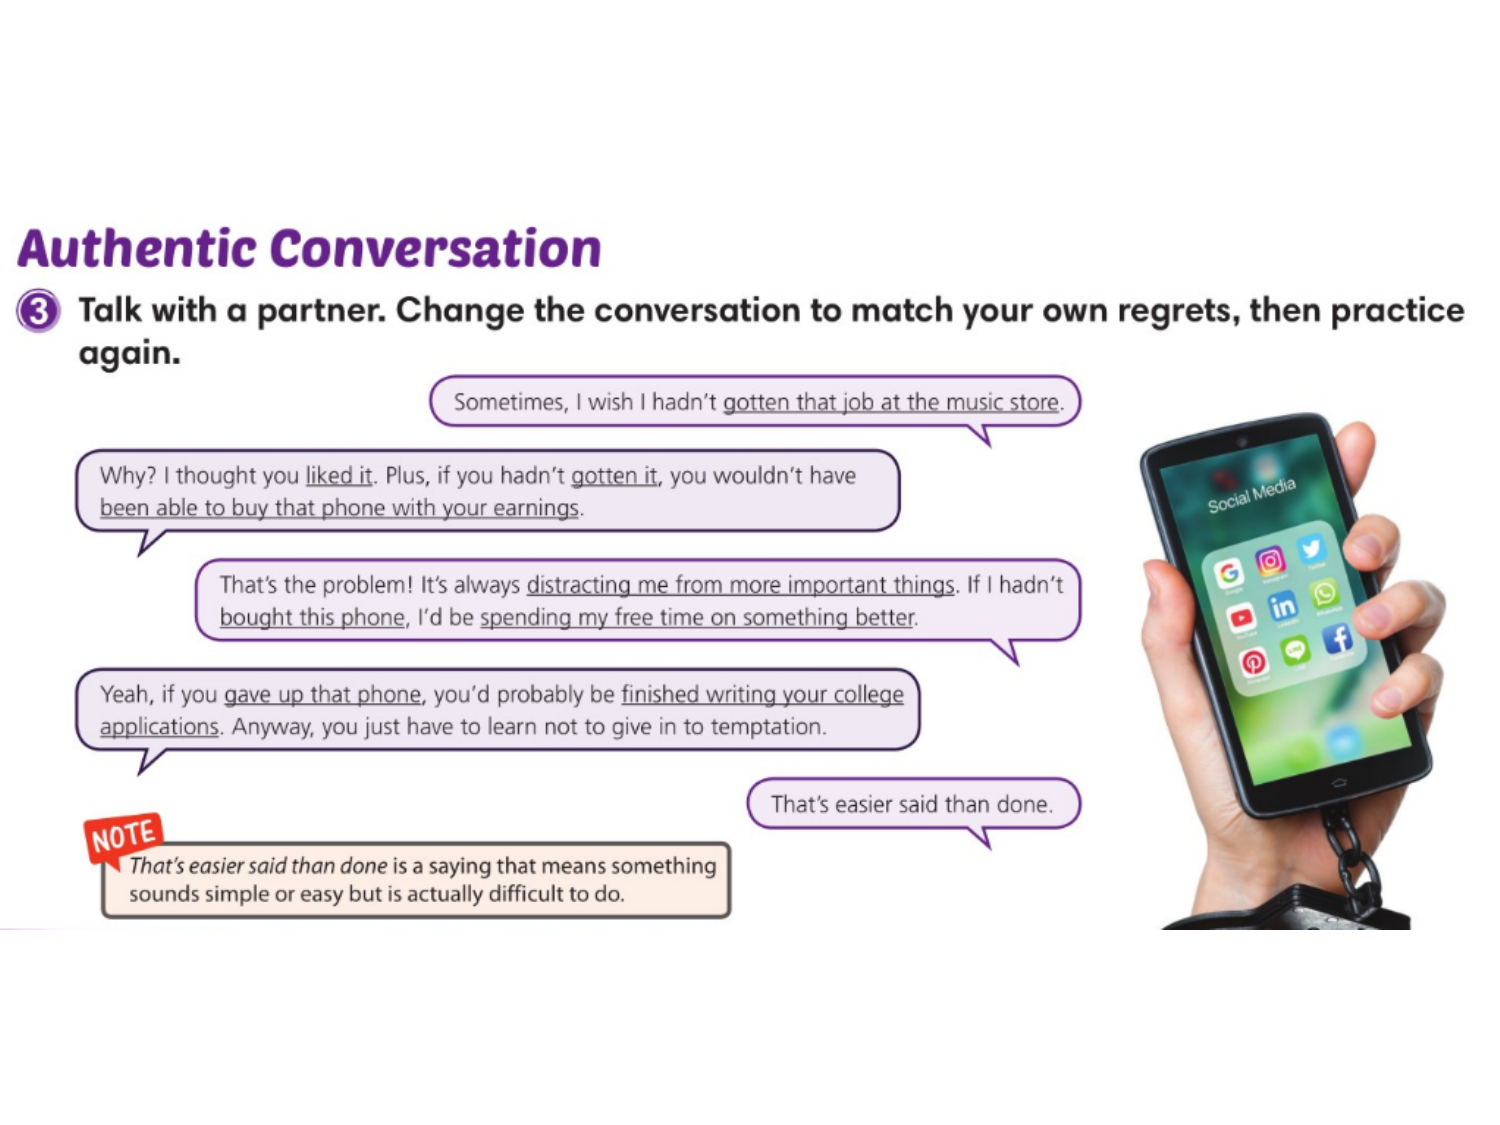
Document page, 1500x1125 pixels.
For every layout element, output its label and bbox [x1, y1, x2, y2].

picture [0, 195, 1500, 930]
